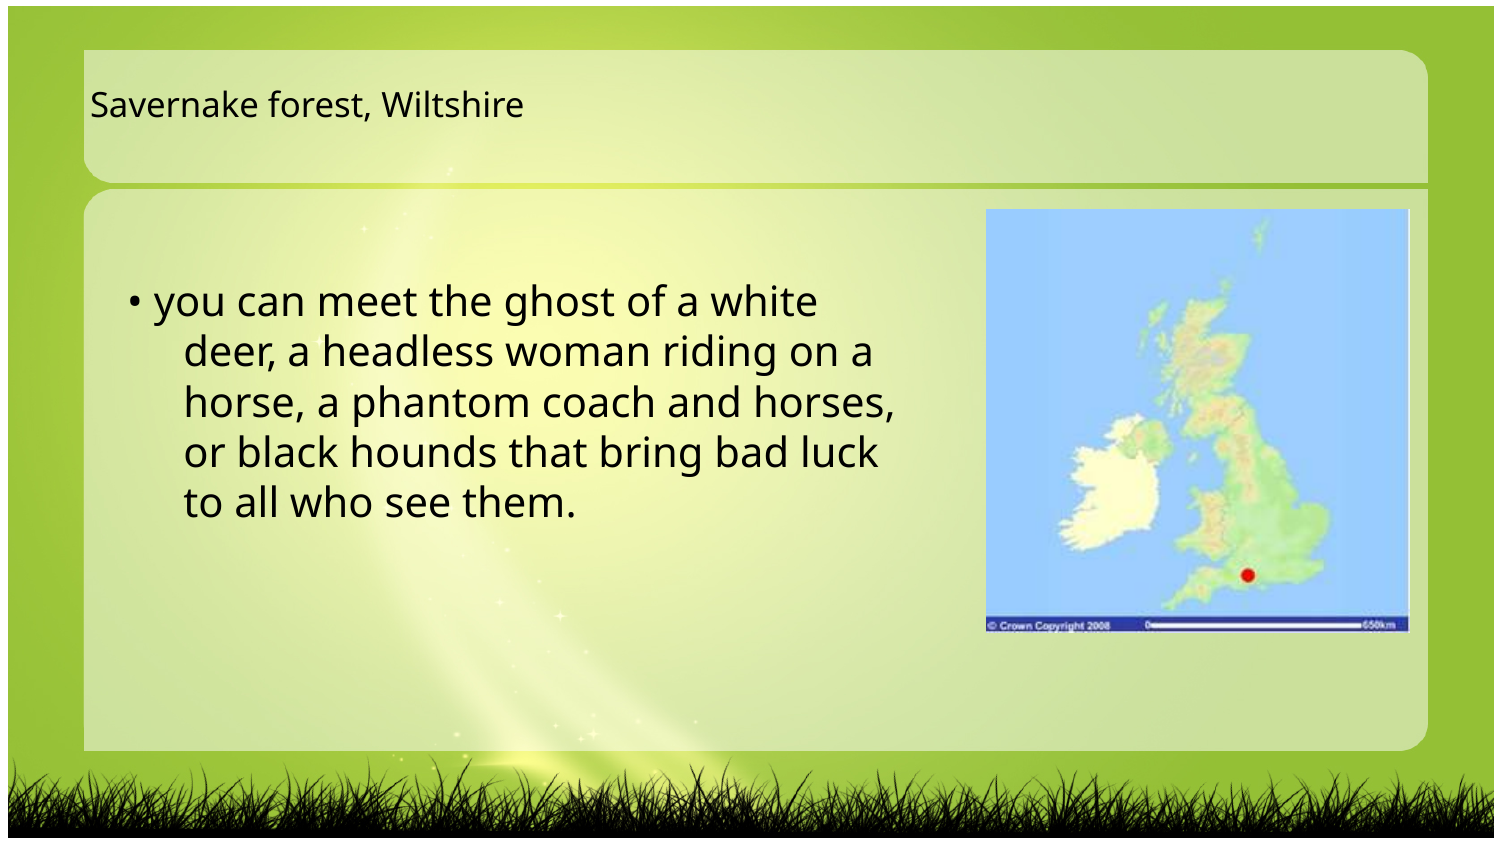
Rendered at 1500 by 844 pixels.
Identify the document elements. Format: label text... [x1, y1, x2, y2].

list • you can meet the ghost of a white deer, a headless woman riding on a horse, a phantom coach and horses, or black hounds that bring bad luck to all who see them. [112, 209, 916, 694]
picture [0, 0, 1500, 844]
title Savernake forest, Wiltshire [75, 33, 1425, 175]
